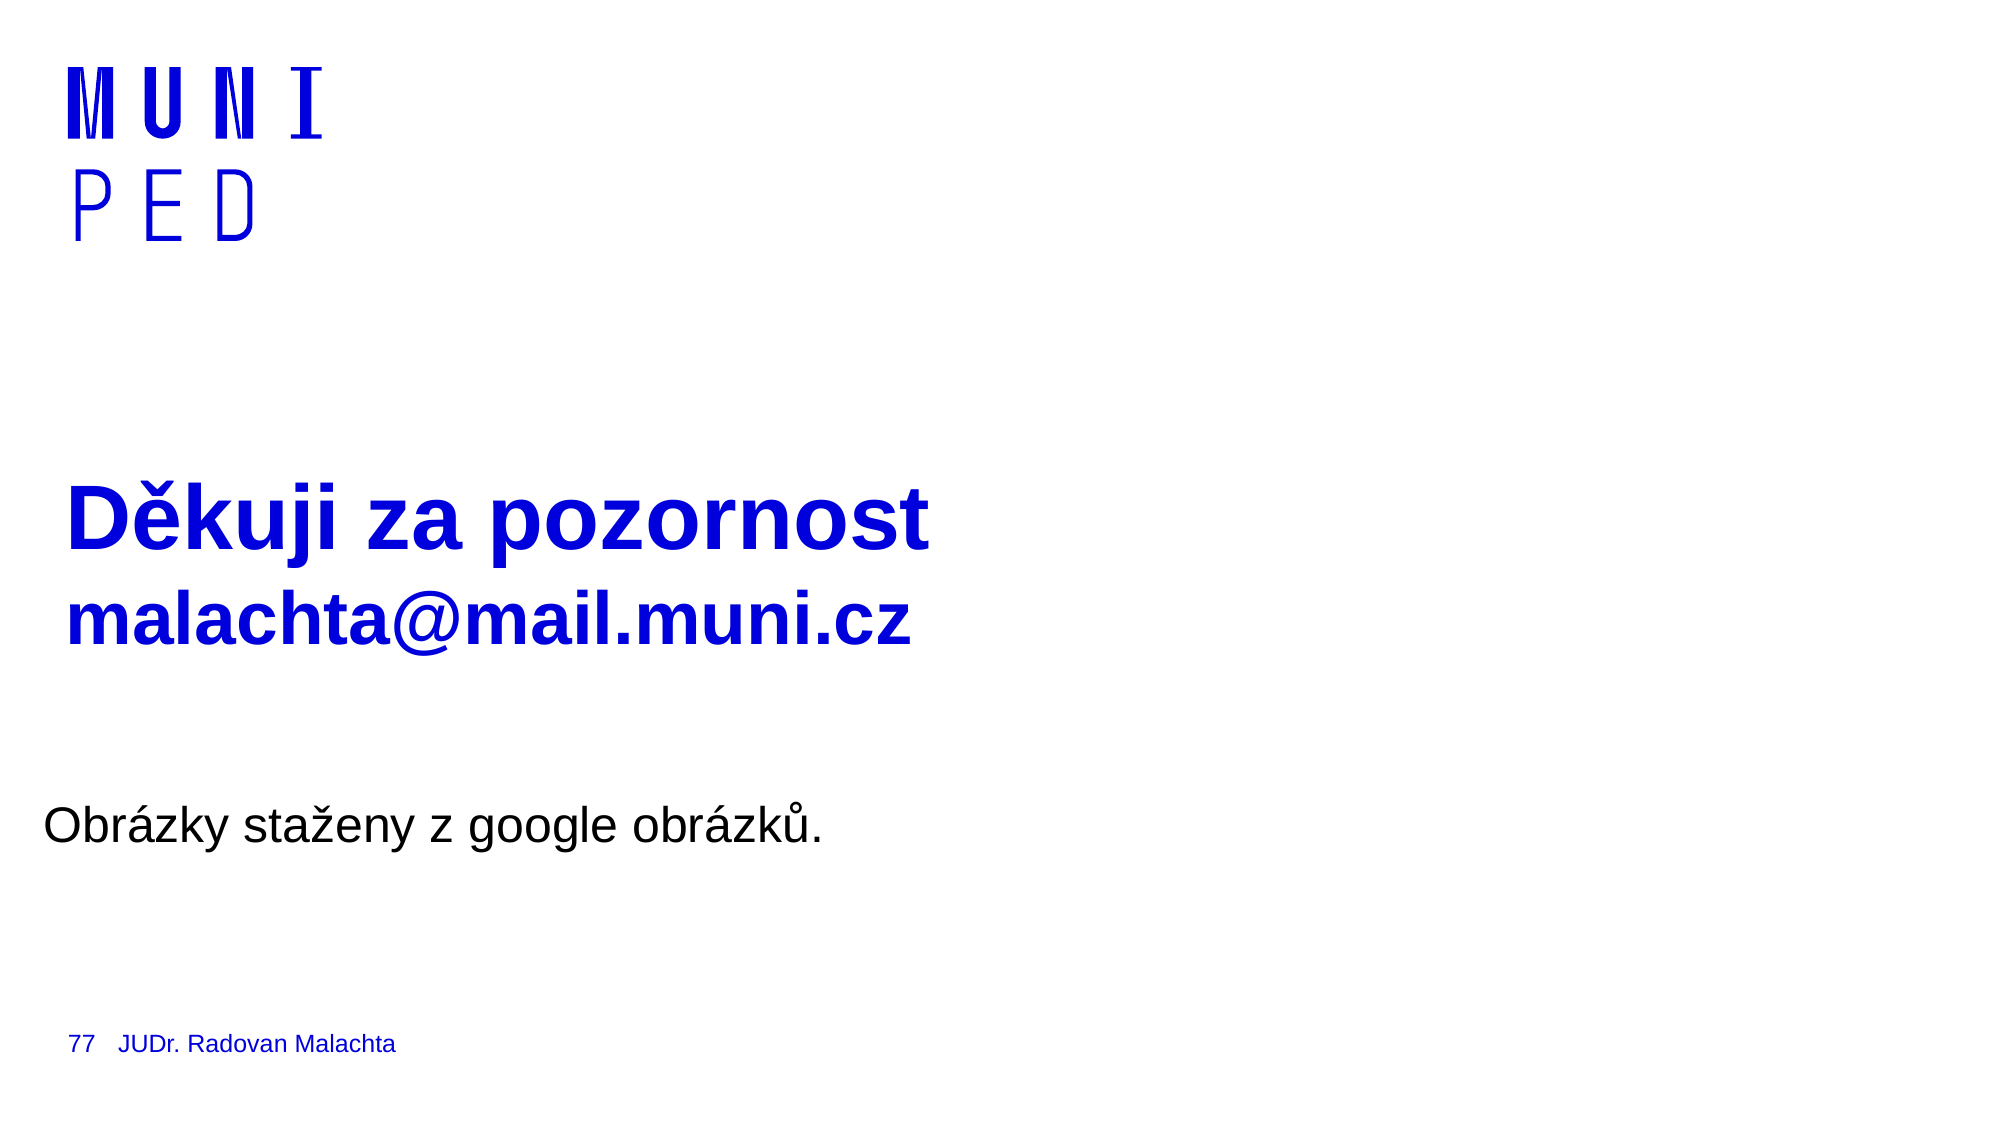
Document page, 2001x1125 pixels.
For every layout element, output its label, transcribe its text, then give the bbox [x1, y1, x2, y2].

title Děkuji za pozornost malachta@mail.muni.cz [65, 475, 1930, 668]
slide_number 77 [67, 1021, 110, 1063]
footer JUDr. Radovan Malachta [118, 1021, 1418, 1063]
subtitle Obrázky staženy z google obrázků. [43, 784, 1908, 899]
